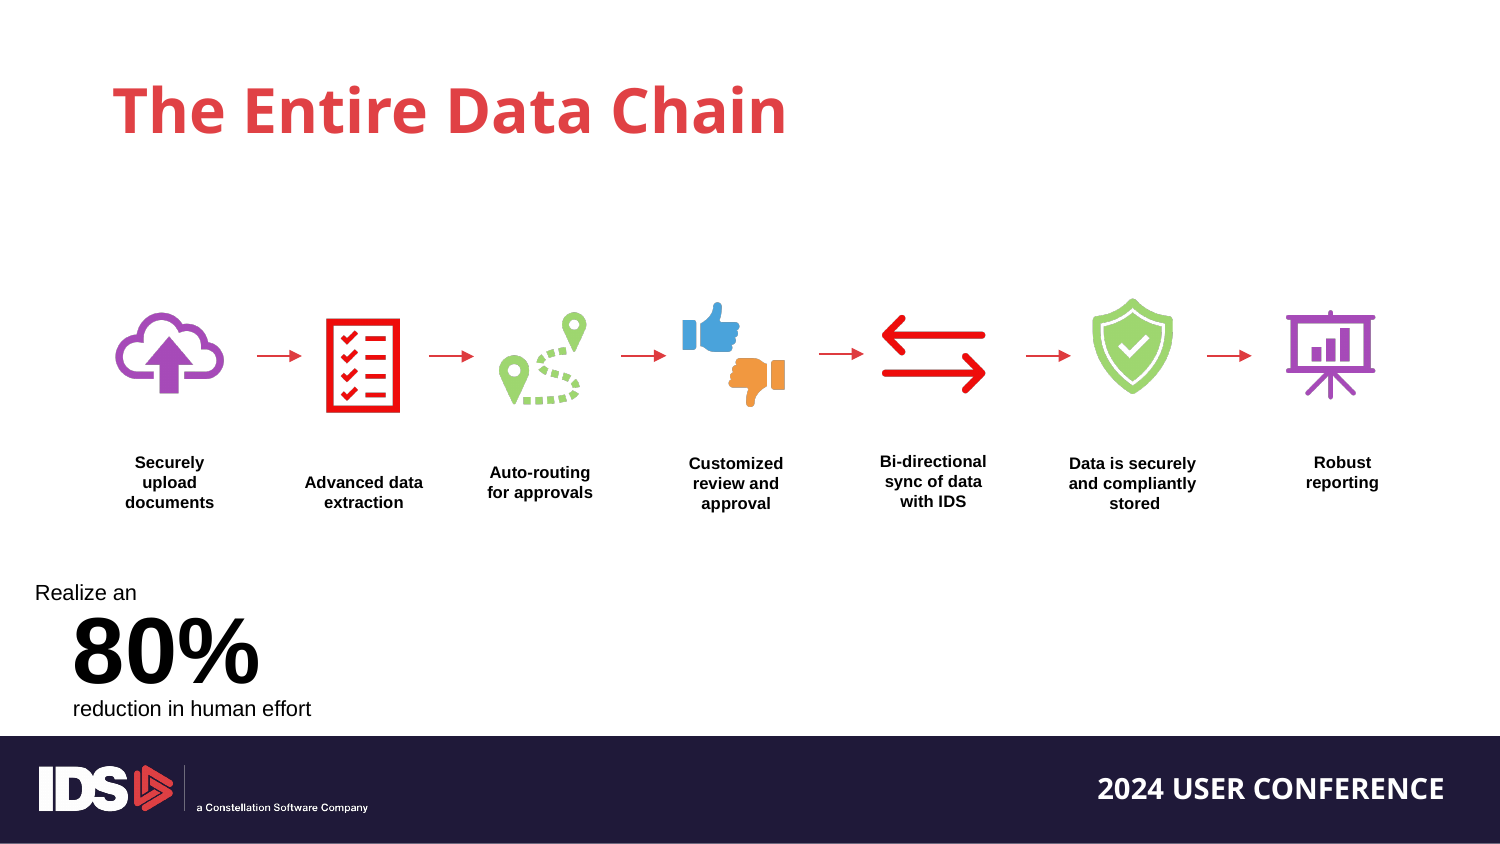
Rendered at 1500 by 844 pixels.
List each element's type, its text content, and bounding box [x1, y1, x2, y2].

text_box Bi-directional sync of data with IDS [854, 443, 1013, 519]
text_box Securely upload documents [91, 444, 249, 519]
text_box Auto-routing for approvals [461, 454, 619, 510]
text_box Customized review and approval [657, 445, 815, 521]
picture [39, 765, 368, 813]
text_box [113, 289, 1388, 423]
list The Entire Data Chain [97, 56, 1375, 150]
text_box reduction in human effort [58, 687, 356, 729]
text_box Robust reporting [1263, 444, 1422, 500]
text_box 80% [58, 582, 286, 687]
text_box Data is securely and compliantly stored [1053, 445, 1212, 521]
text_box Realize an [20, 571, 165, 613]
text_box Advanced data extraction [285, 464, 443, 520]
